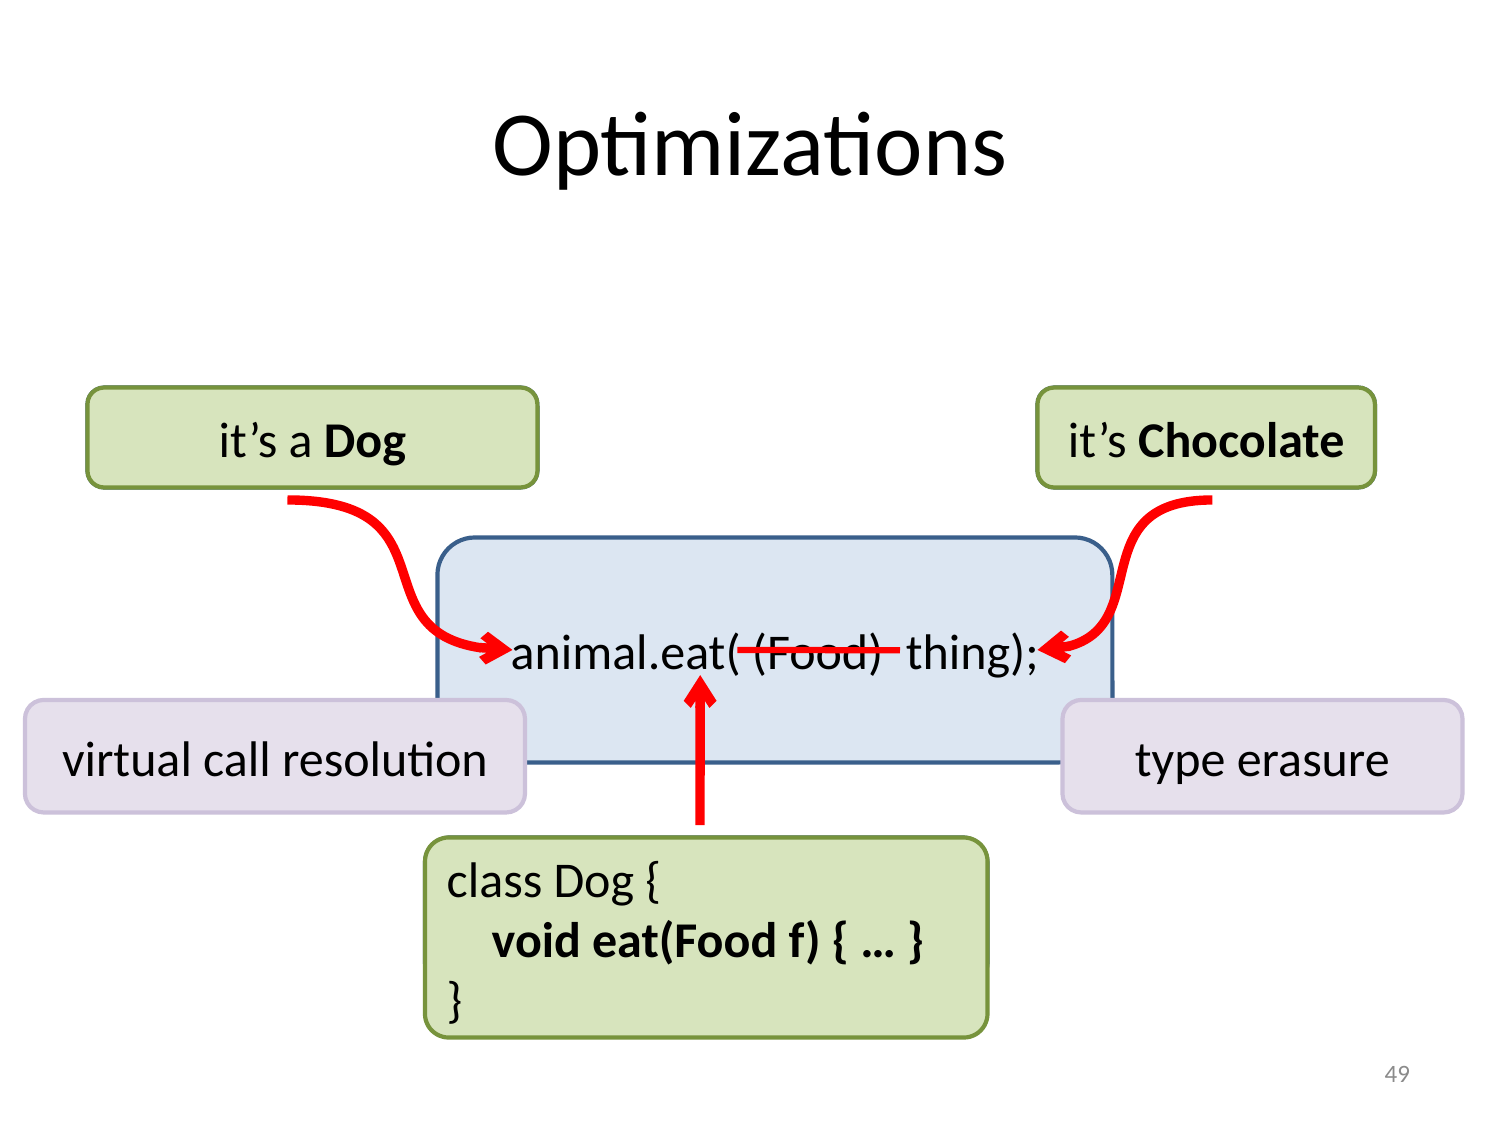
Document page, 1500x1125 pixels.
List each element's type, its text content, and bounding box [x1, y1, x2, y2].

slide_number 49 [1074, 1042, 1425, 1103]
text_box animal.eat( (Food) thing); [435, 535, 1115, 765]
title Optimizations [75, 45, 1425, 233]
text_box virtual call resolution [22, 697, 528, 815]
text_box it’s a Dog [85, 385, 540, 490]
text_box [1037, 499, 1213, 651]
text_box it’s Chocolate [1035, 385, 1378, 490]
text_box class Dog { void eat(Food f) { … } } [422, 835, 990, 1040]
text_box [287, 499, 513, 651]
text_box type erasure [1060, 697, 1465, 815]
